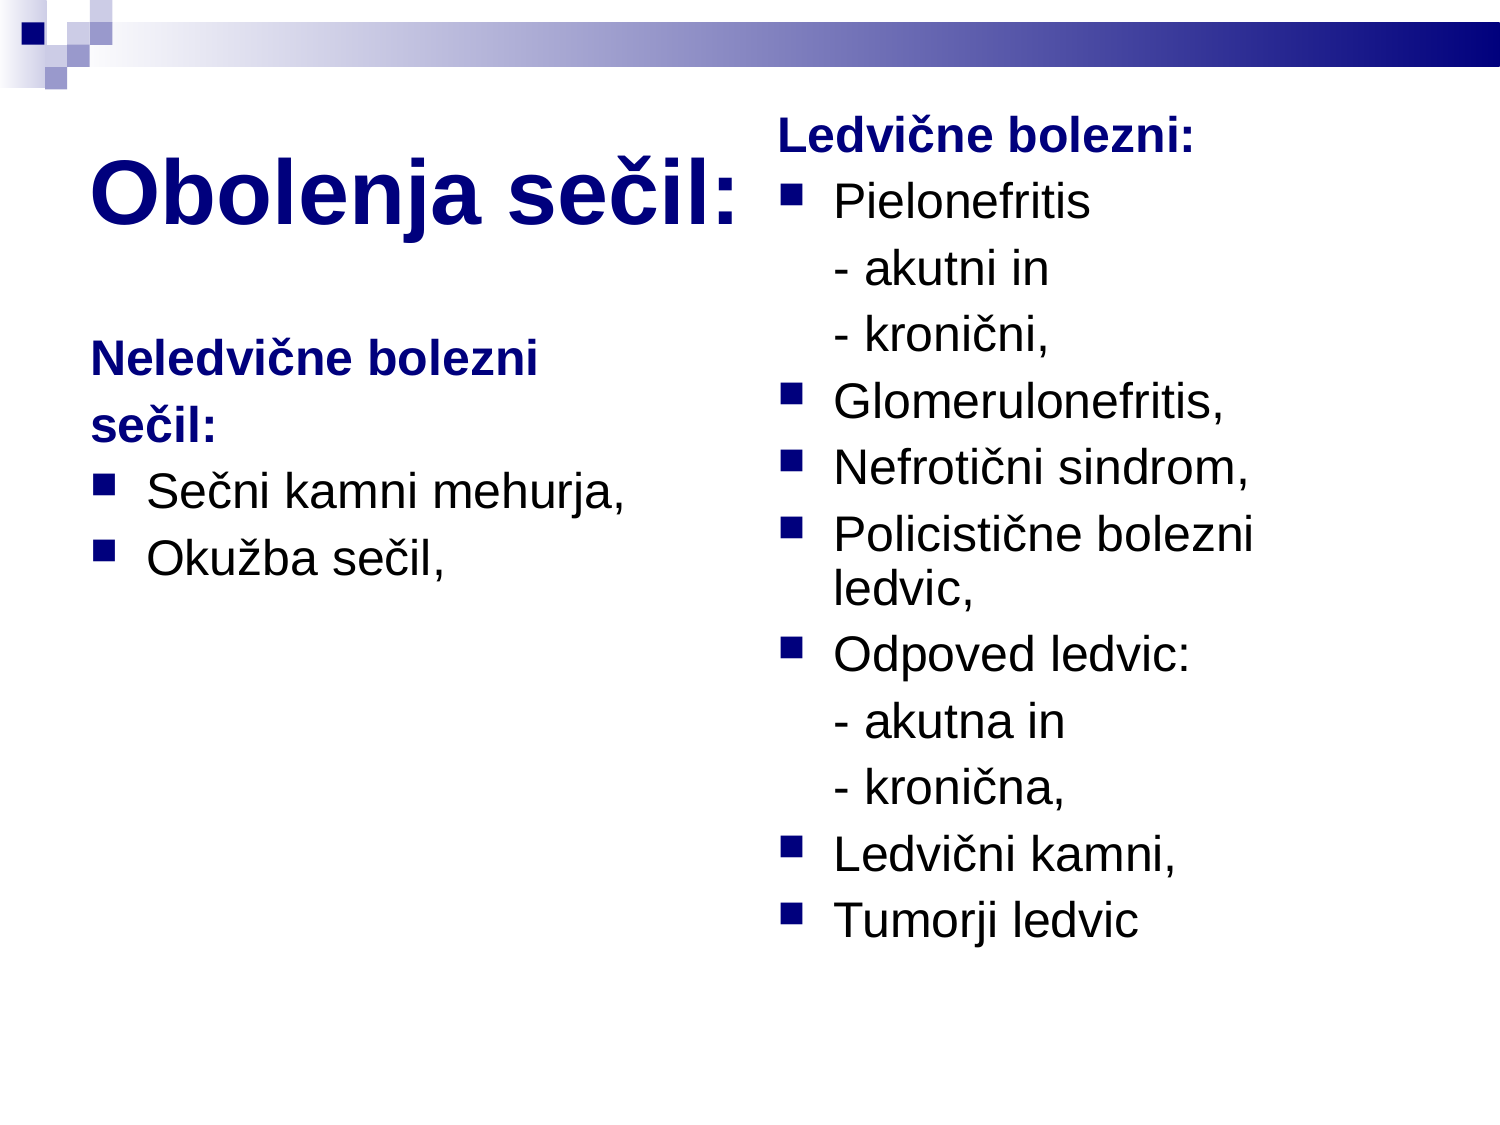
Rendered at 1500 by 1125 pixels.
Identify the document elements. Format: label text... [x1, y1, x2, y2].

text_box Ledvične bolezni: Pielonefritis - akutni in - kronični, Glomerulonefritis, Nefrotični sindrom, Policistične bolezni ledvic, Odpoved ledvic: - akutna in - kronična, Ledvični kamni, Tumorji ledvic [762, 101, 1425, 1023]
text_box Neledvične bolezni sečil: Sečni kamni mehurja, Okužba sečil, [74, 324, 738, 963]
text_box Obolenja sečil: [74, 74, 1425, 300]
